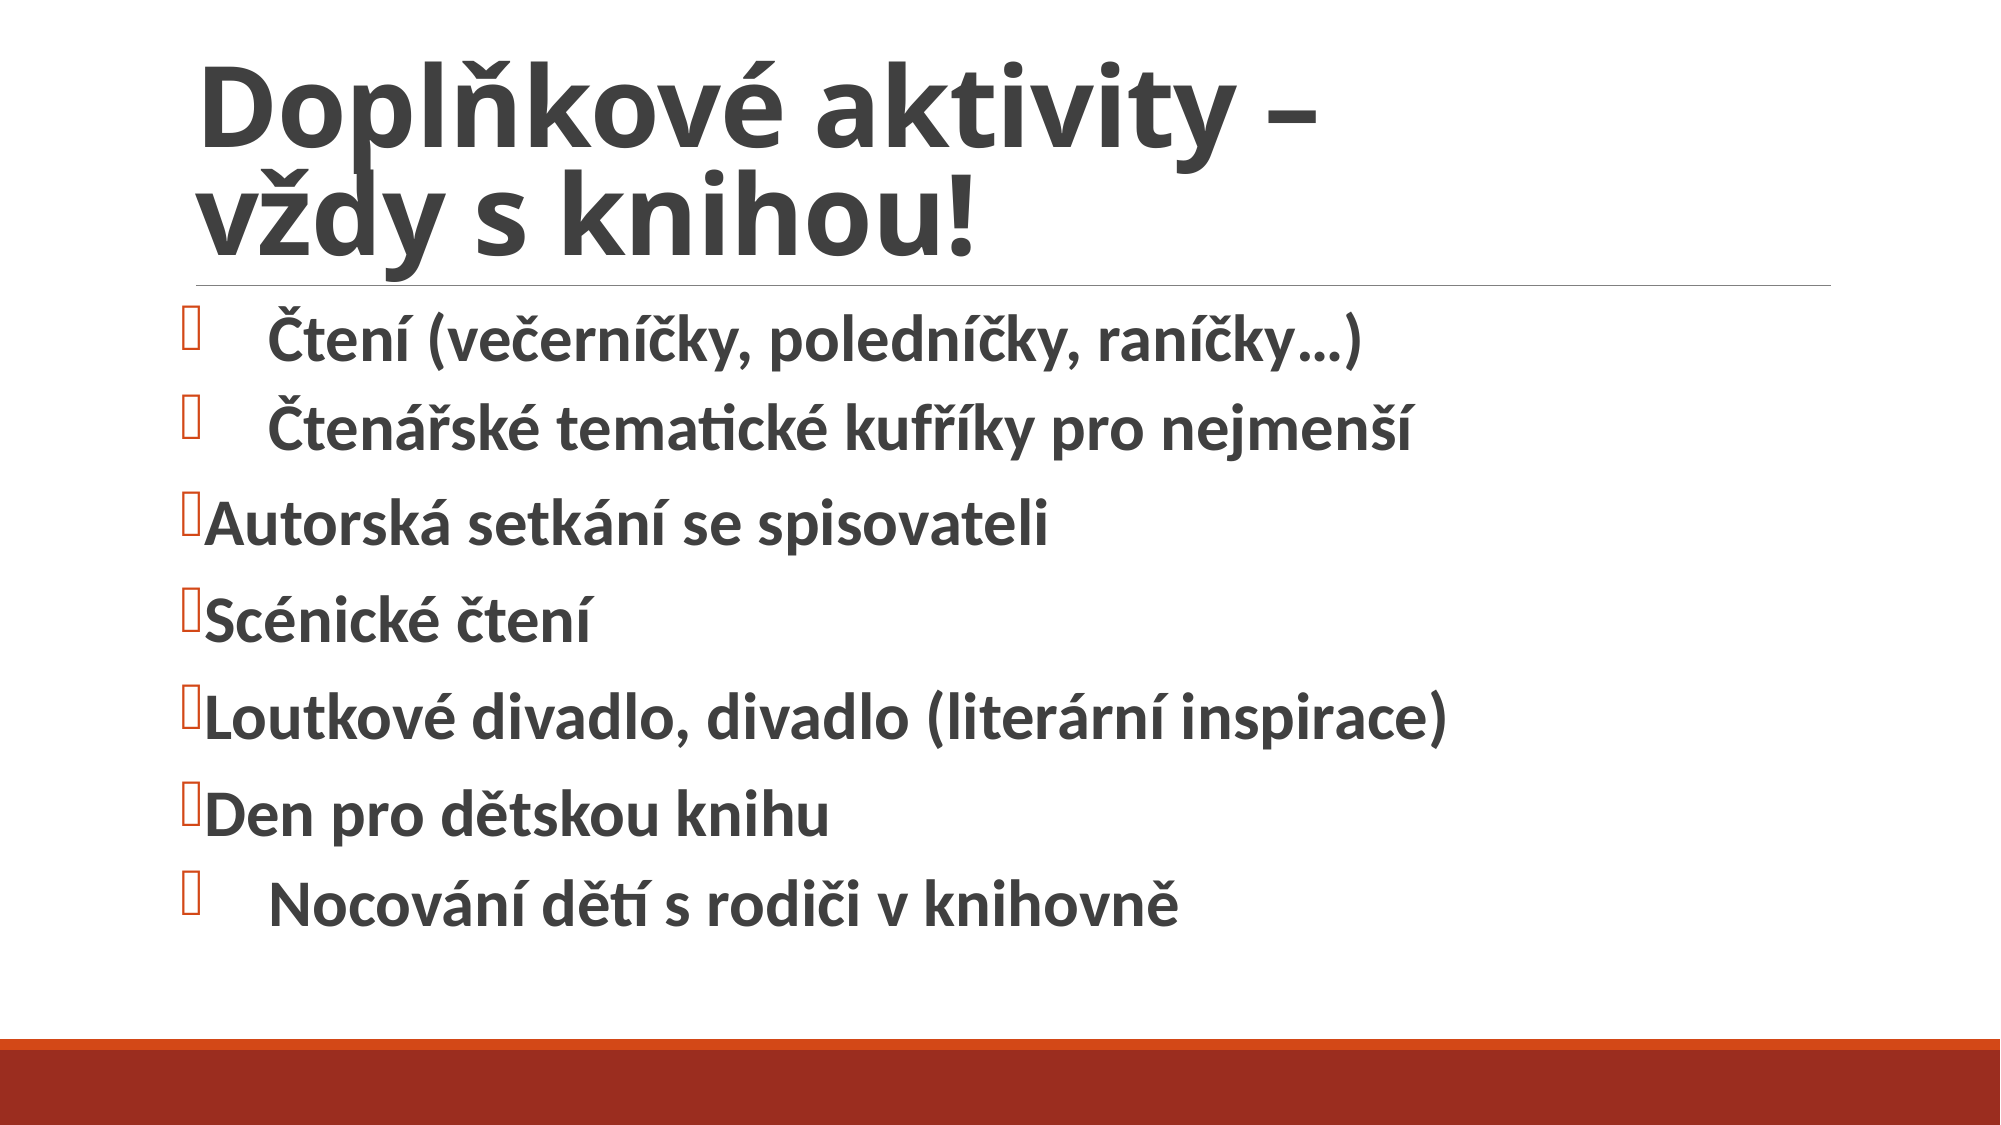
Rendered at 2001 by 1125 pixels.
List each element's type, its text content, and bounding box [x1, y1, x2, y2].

title Doplňkové aktivity – vždy s knihou! [180, 47, 1950, 285]
list Čtení (večerníčky, poledníčky, raníčky…) Čtenářské tematické kufříky pro nejmenší Autorská setkání se spisovateli Scénické čtení Loutkové divadlo, divadlo (literární inspirace) Den pro dětskou knihu Nocování dětí s rodiči v knihovně [180, 302, 1830, 1022]
